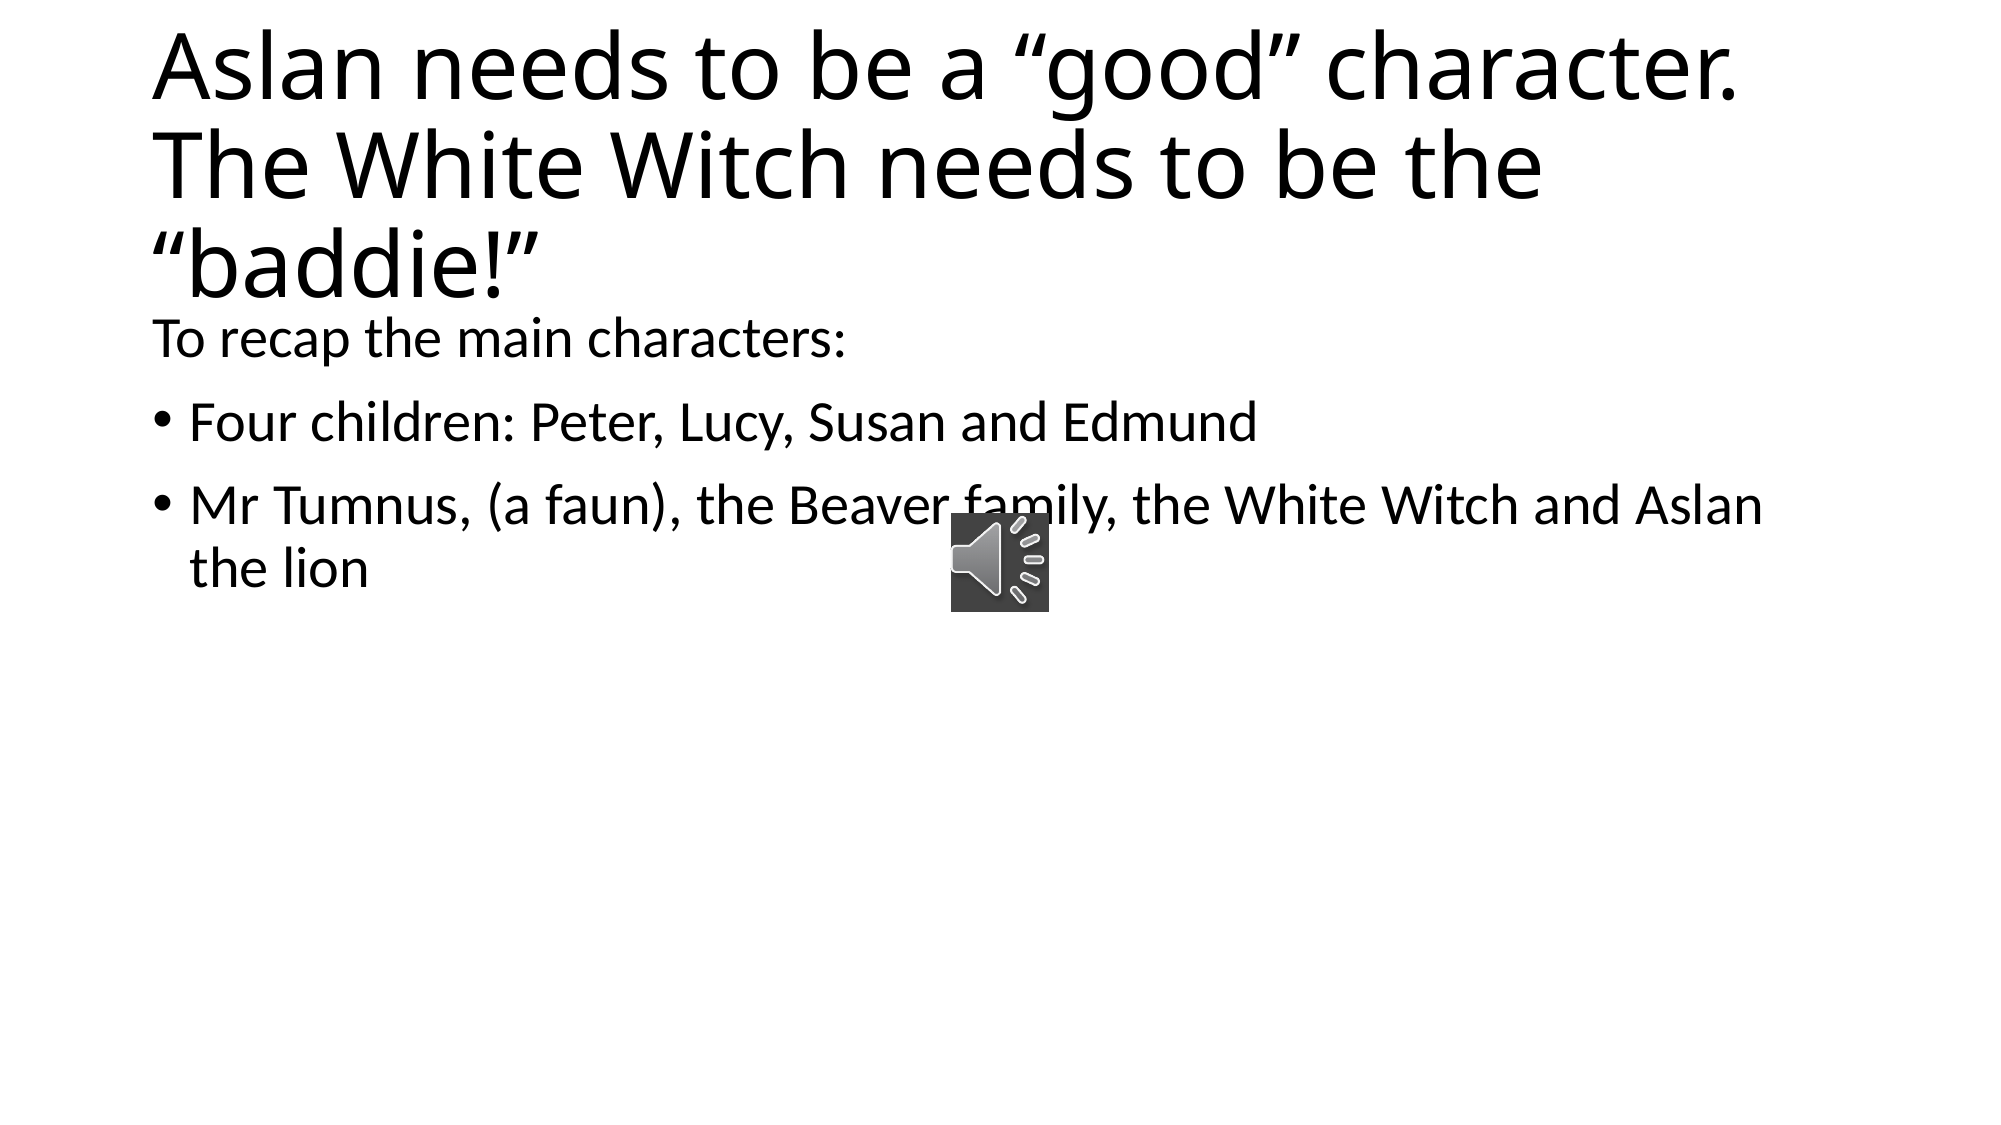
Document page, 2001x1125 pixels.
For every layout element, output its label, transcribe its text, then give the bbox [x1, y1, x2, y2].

title Aslan needs to be a “good” character. The White Witch needs to be the “baddie!” [137, 59, 1863, 278]
list To recap the main characters: Four children: Peter, Lucy, Susan and Edmund Mr Tumnus, (a faun), the Beaver family, the White Witch and Aslan the lion [137, 299, 1863, 1014]
picture [949, 512, 1050, 613]
